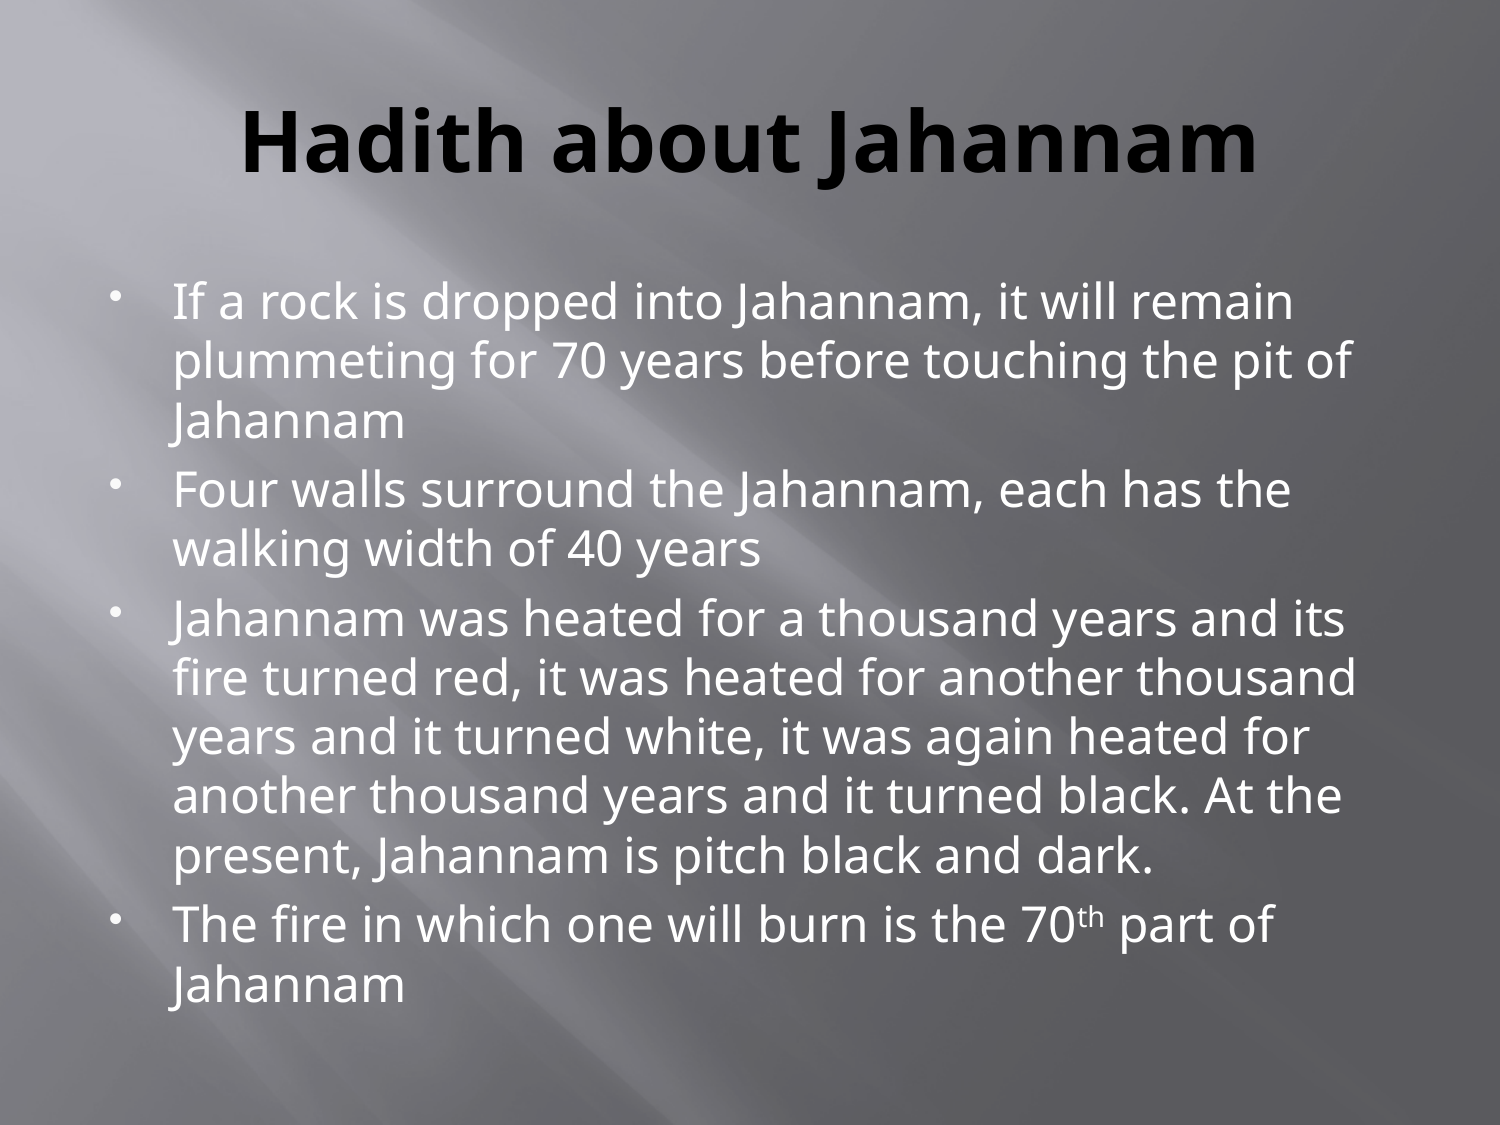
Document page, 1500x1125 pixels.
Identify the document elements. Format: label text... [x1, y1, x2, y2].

title Hadith about Jahannam [75, 45, 1425, 233]
list If a rock is dropped into Jahannam, it will remain plummeting for 70 years before touching the pit of Jahannam Four walls surround the Jahannam, each has the walking width of 40 years Jahannam was heated for a thousand years and its fire turned red, it was heated for another thousand years and it turned white, it was again heated for another thousand years and it turned black. At the present, Jahannam is pitch black and dark. The fire in which one will burn is the 70th part of Jahannam [75, 262, 1425, 1035]
